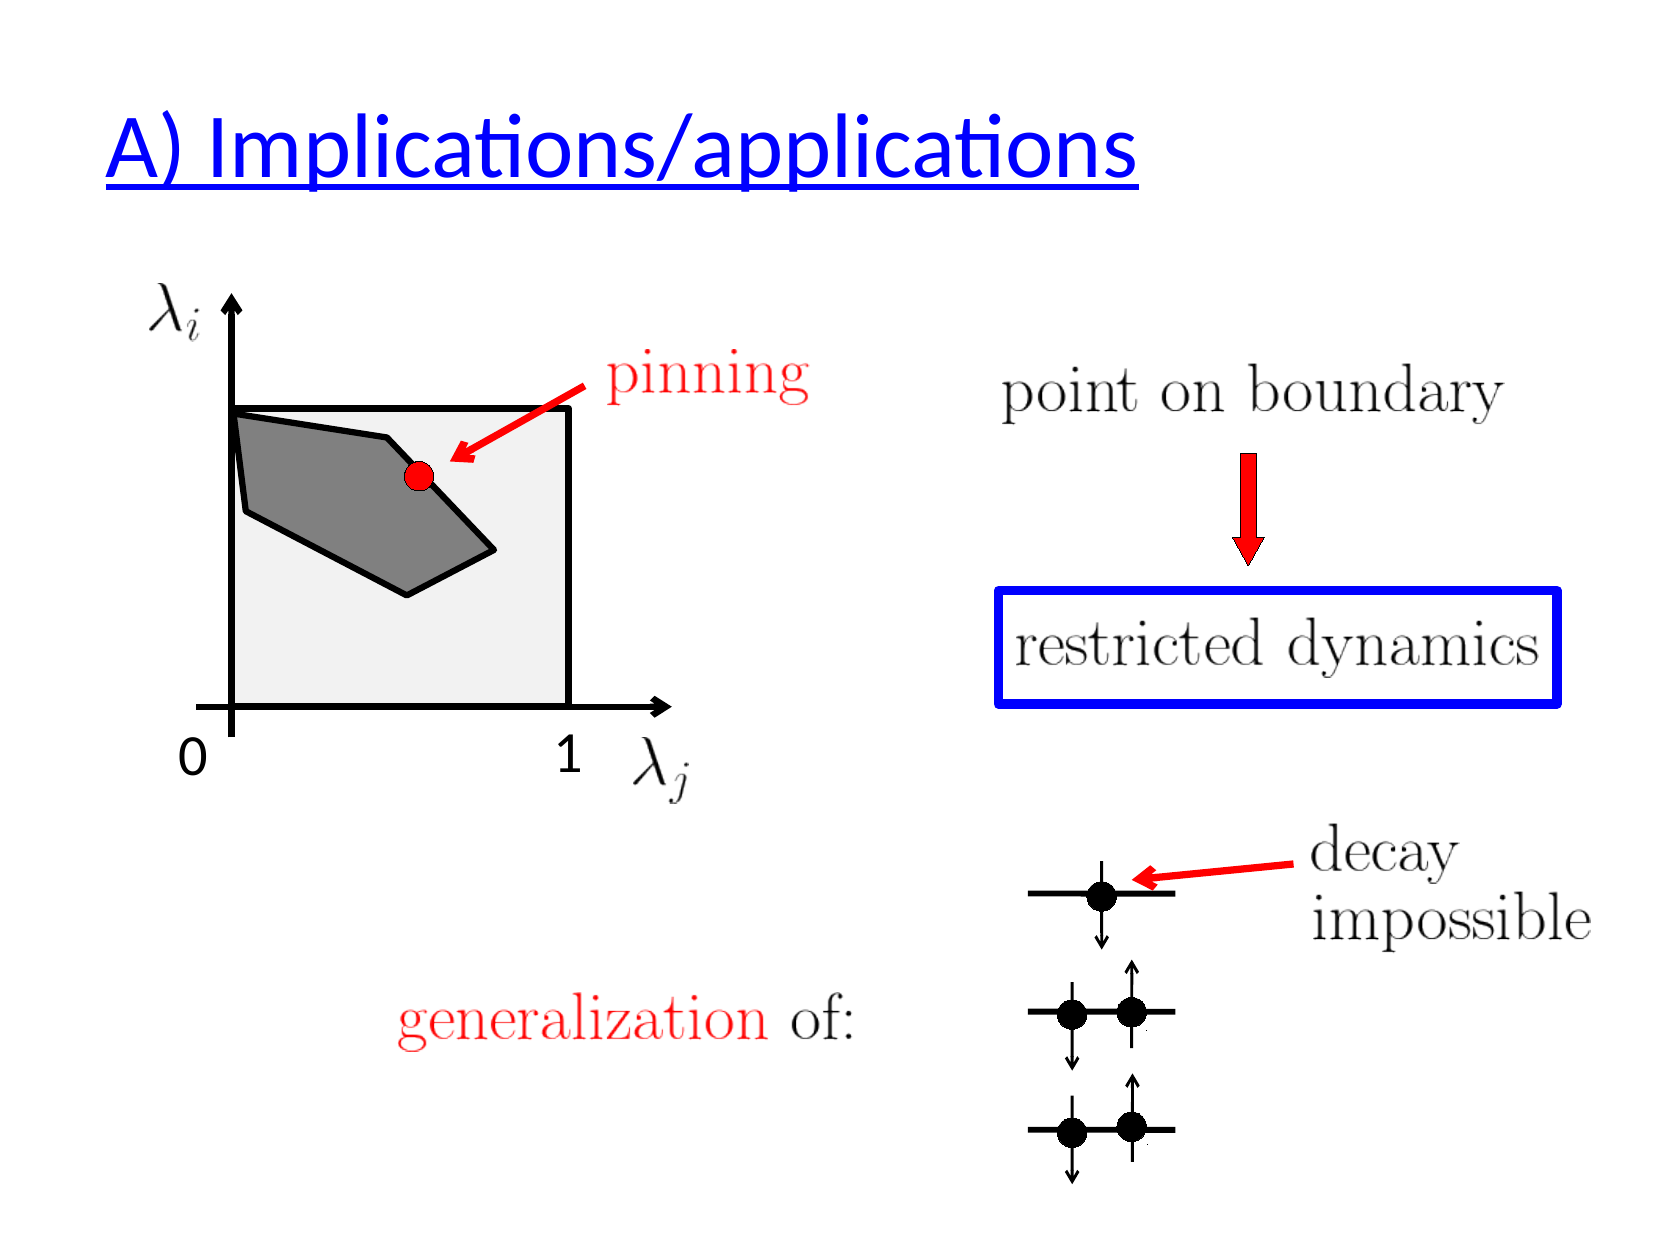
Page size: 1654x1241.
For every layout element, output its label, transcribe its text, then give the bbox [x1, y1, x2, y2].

text_box [1057, 1117, 1087, 1148]
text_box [449, 385, 585, 462]
text_box [404, 461, 434, 491]
picture [1313, 890, 1591, 954]
picture [607, 348, 810, 408]
picture [1310, 822, 1460, 884]
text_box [1131, 959, 1147, 1049]
text_box [1116, 998, 1126, 1026]
text_box [235, 406, 571, 704]
picture [633, 737, 689, 804]
text_box 0 [163, 709, 259, 795]
text_box A) Implications/applications [90, 78, 1177, 204]
text_box [1094, 912, 1109, 950]
text_box [998, 590, 1558, 705]
picture [1002, 362, 1505, 426]
picture [397, 992, 853, 1053]
picture [149, 283, 200, 342]
text_box [1116, 1112, 1127, 1141]
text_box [1131, 863, 1294, 881]
text_box [1064, 1030, 1080, 1071]
text_box [1057, 999, 1087, 1030]
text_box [1132, 1073, 1148, 1163]
text_box [235, 411, 497, 598]
text_box 1 [538, 716, 599, 792]
text_box [1232, 453, 1265, 566]
text_box [1086, 881, 1117, 912]
picture [1016, 616, 1539, 678]
